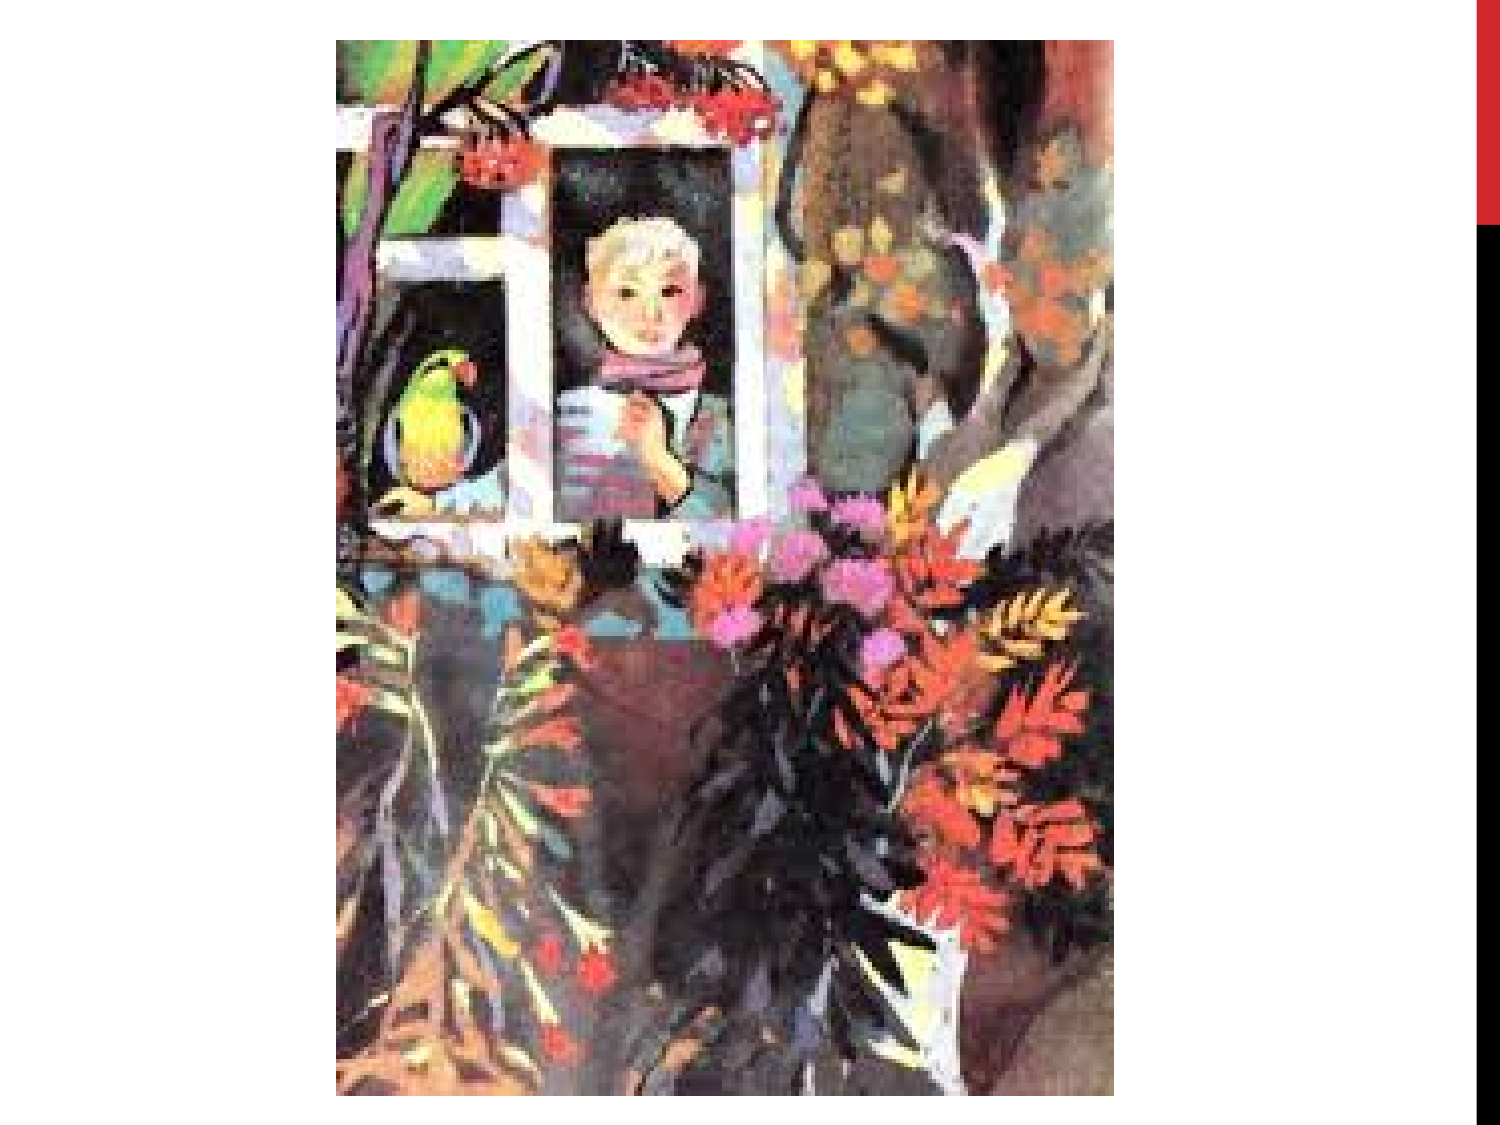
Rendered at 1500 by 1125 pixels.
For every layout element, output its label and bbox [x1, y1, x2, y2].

picture [335, 40, 1114, 1097]
